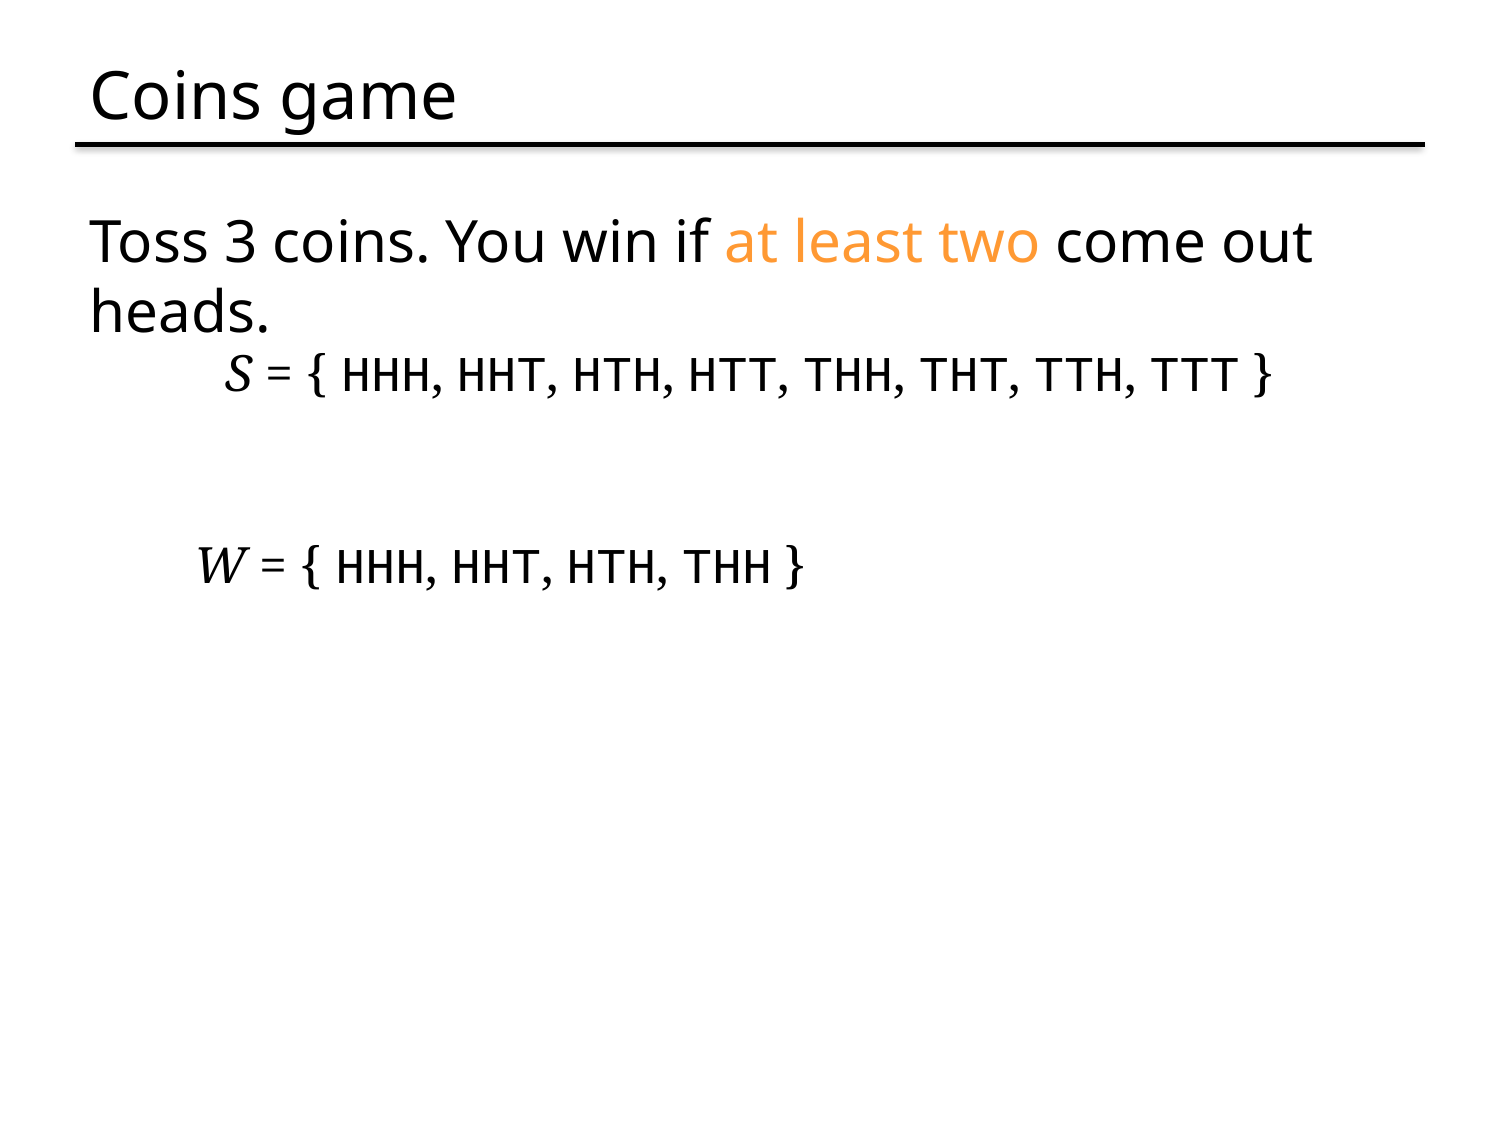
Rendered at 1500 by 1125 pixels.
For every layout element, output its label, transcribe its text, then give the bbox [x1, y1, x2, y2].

text_box S = { HHH, HHT, HTH, HTT, THH, THT, TTH, TTT } [210, 334, 1290, 410]
text_box W = { HHH, HHT, HTH, THH } [179, 526, 822, 601]
title Coins game [75, 45, 1425, 145]
text_box Toss 3 coins. You win if at least two come out heads. [74, 196, 1425, 352]
